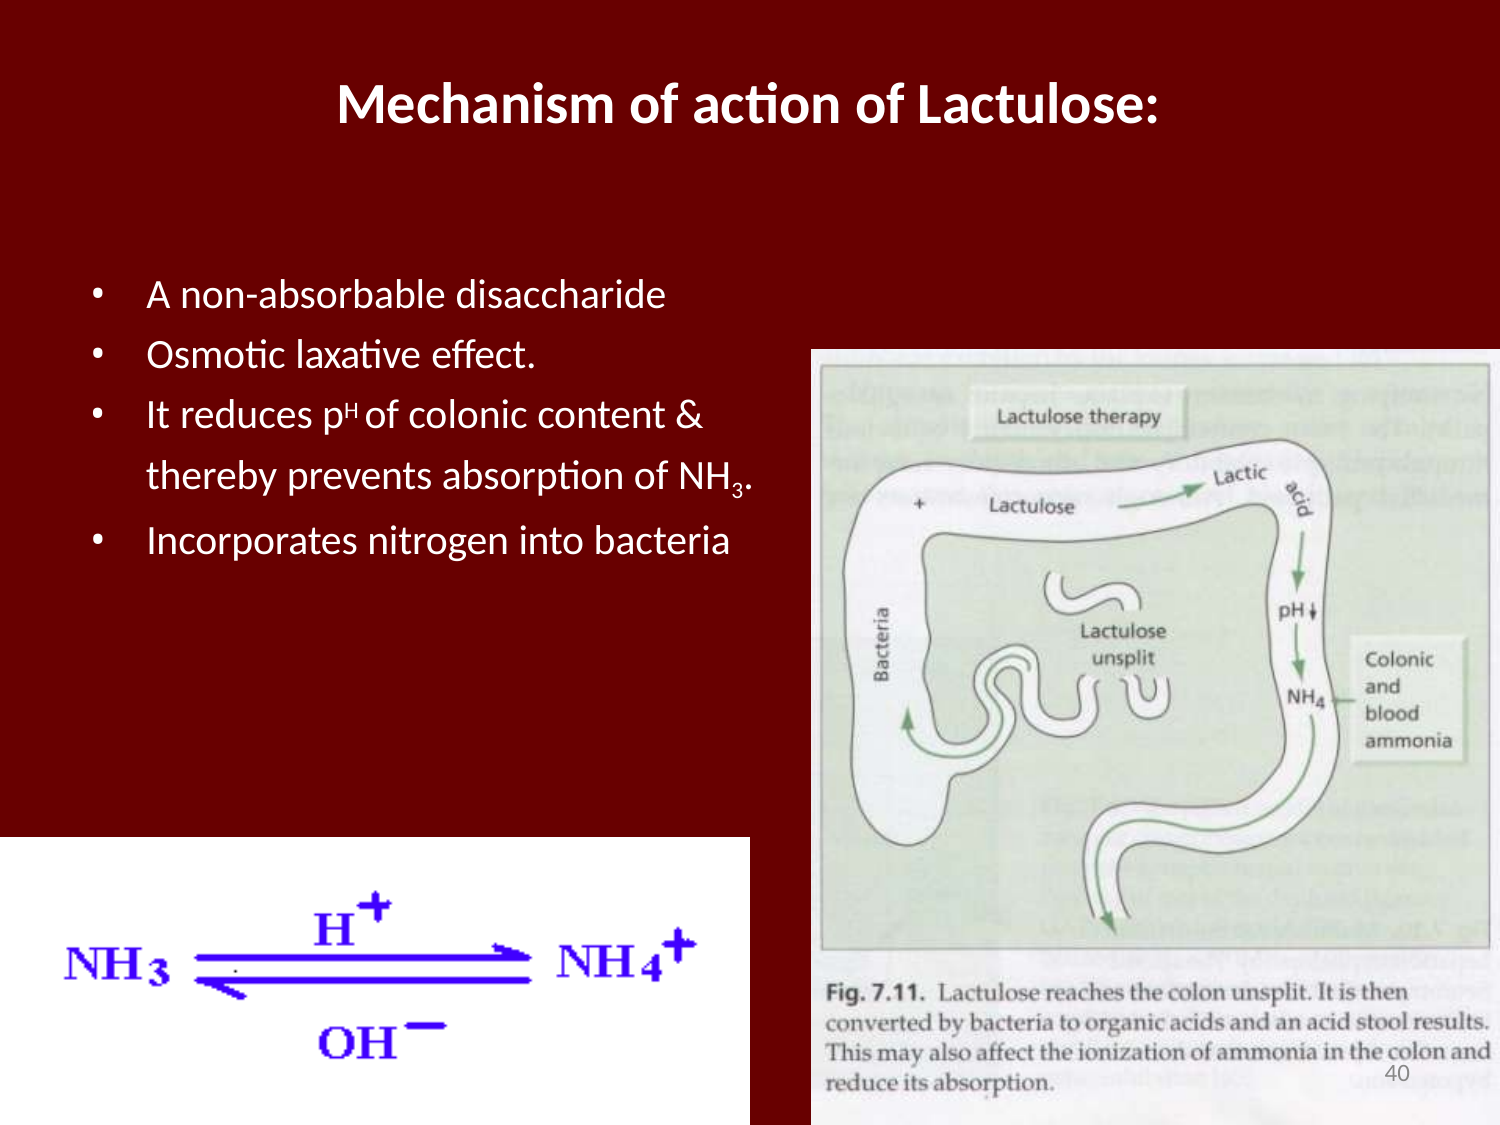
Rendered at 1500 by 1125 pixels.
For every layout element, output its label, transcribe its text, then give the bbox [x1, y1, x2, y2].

picture [810, 349, 1500, 1125]
picture [0, 837, 751, 1125]
text_box A non-absorbable disaccharide Osmotic laxative effect. It reduces pH of colonic content & thereby prevents absorption of NH3. Incorporates nitrogen into bacteria [81, 255, 770, 564]
title Mechanism of action of Lactulose: [334, 62, 1167, 253]
